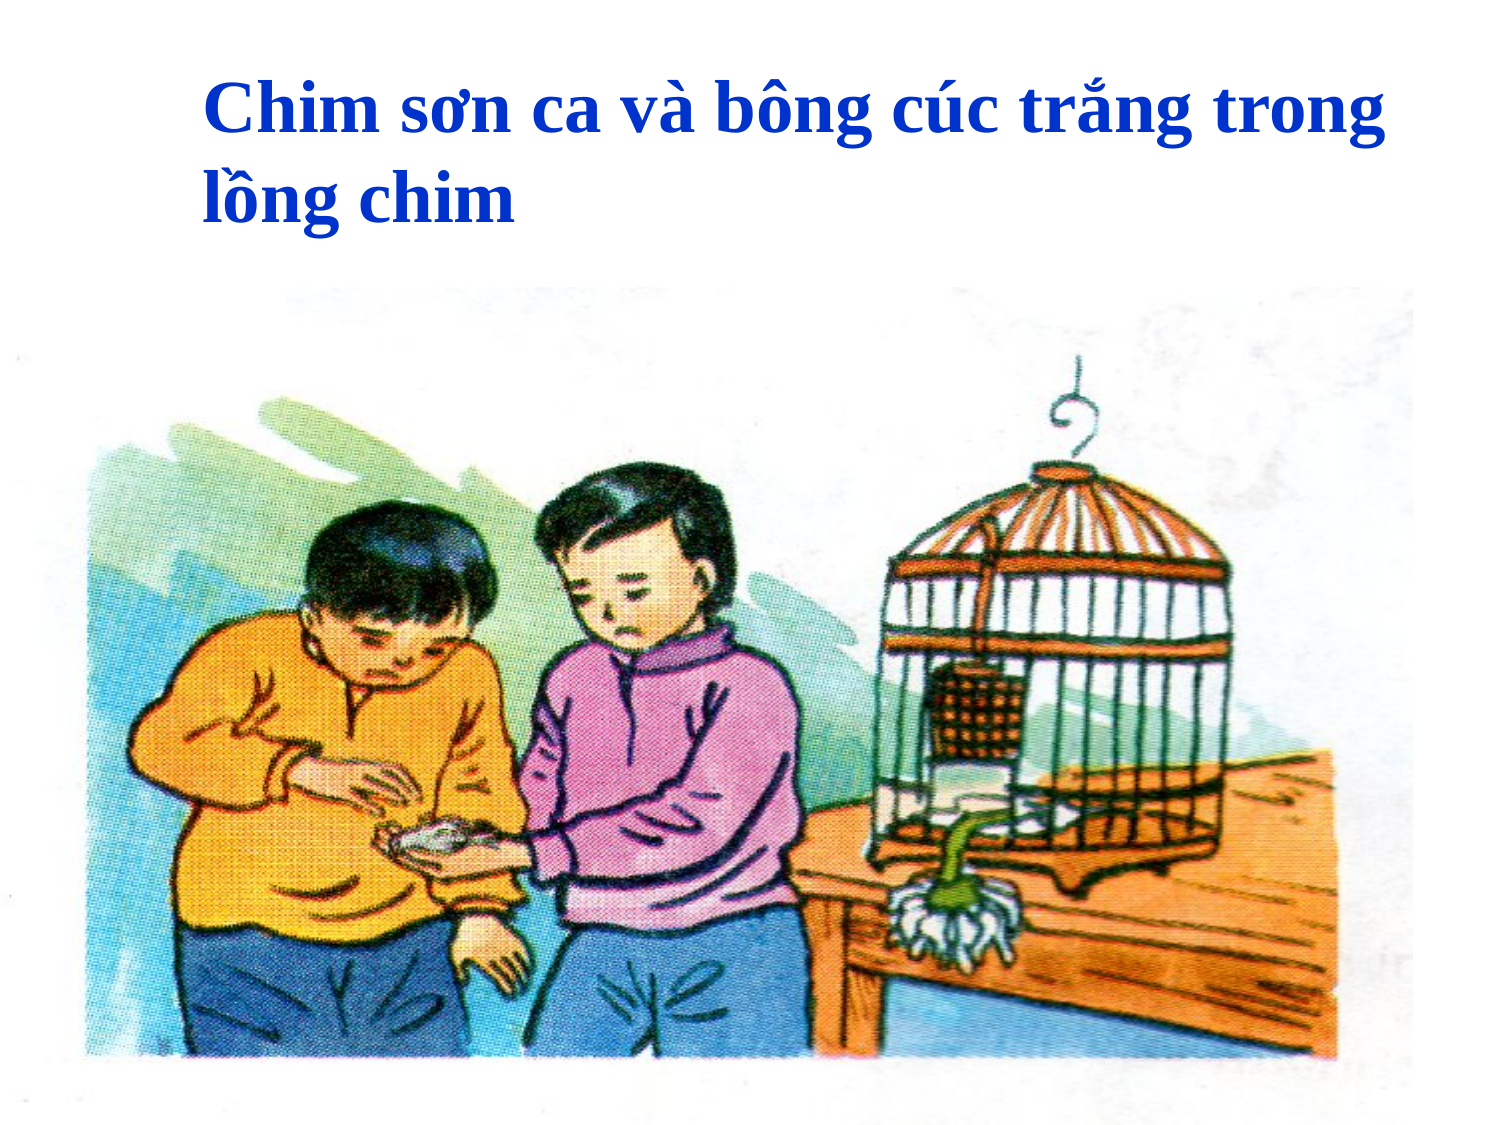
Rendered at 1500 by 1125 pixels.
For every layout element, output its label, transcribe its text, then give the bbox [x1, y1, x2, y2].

text_box Chim sơn ca và bông cúc trắng trong lồng chim [187, 49, 1450, 245]
picture [0, 287, 1413, 1125]
